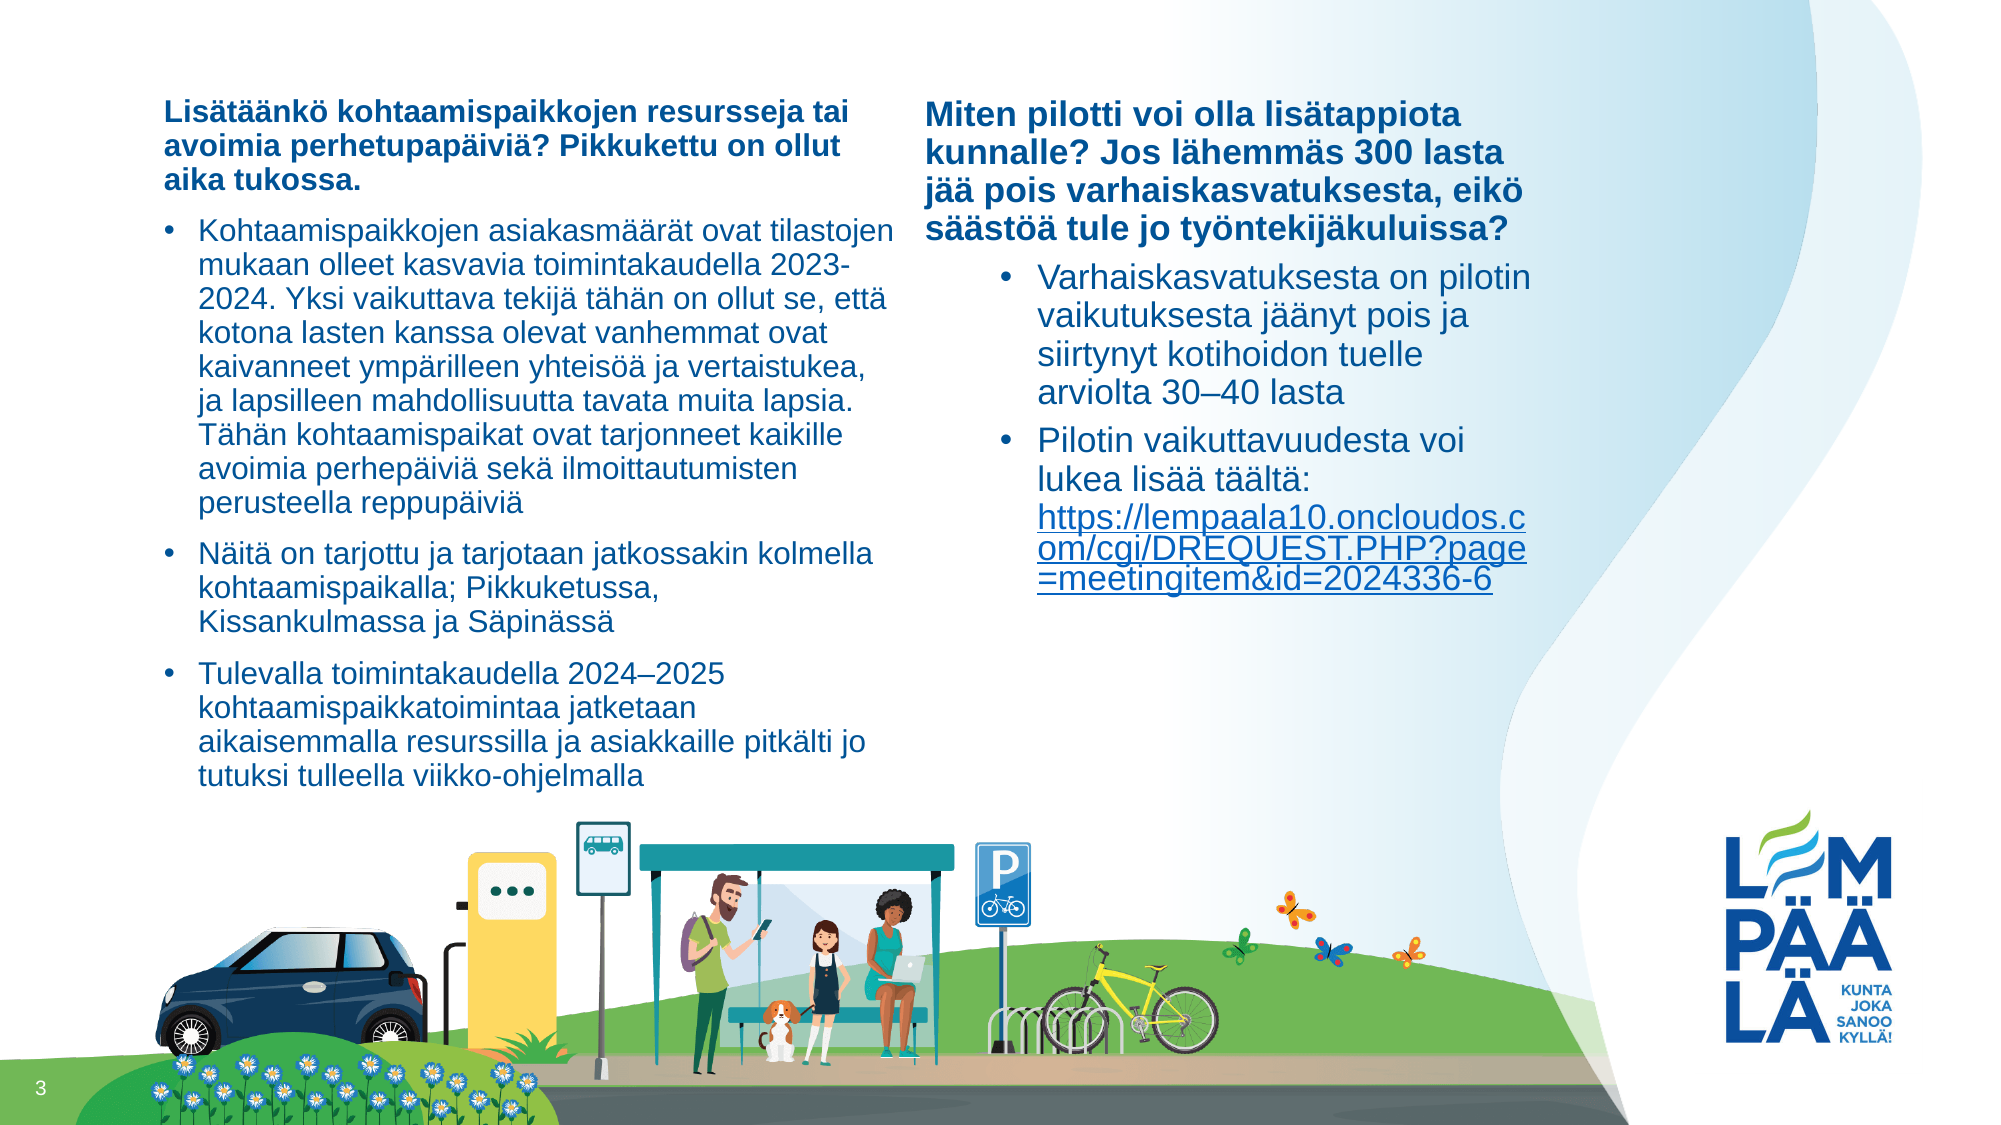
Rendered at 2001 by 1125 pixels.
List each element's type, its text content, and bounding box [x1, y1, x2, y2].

list Lisätäänkö kohtaamispaikkojen resursseja tai avoimia perhetupapäiviä? Pikkukettu on ollut aika tukossa. Kohtaamispaikkojen asiakasmäärät ovat tilastojen mukaan olleet kasvavia toimintakaudella 2023-2024. Yksi vaikuttava tekijä tähän on ollut se, että kotona lasten kanssa olevat vanhemmat ovat kaivanneet ympärilleen yhteisöä ja vertaistukea, ja lapsilleen mahdollisuutta tavata muita lapsia. Tähän kohtaamispaikat ovat tarjonneet kaikille avoimia perhepäiviä sekä ilmoittautumisten perusteella reppupäiviä Näitä on tarjottu ja tarjotaan jatkossakin kolmella kohtaamispaikalla; Pikkuketussa, Kissankulmassa ja Säpinässä Tulevalla toimintakaudella 2024–2025 kohtaamispaikkatoimintaa jatketaan aikaisemmalla resurssilla ja asiakkaille pitkälti jo tutuksi tulleella viikko-ohjelmalla [149, 87, 909, 821]
slide_number 3 [20, 1056, 118, 1117]
list Miten pilotti voi olla lisätappiota kunnalle? Jos lähemmäs 300 lasta jää pois varhaiskasvatuksesta, eikö säästöä tule jo työntekijäkuluissa? Varhaiskasvatuksesta on pilotin vaikutuksesta jäänyt pois ja siirtynyt kotihoidon tuelle arviolta 30–40 lasta Pilotin vaikuttavuudesta voi lukea lisää täältä: https://lempaala10.oncloudos.com/cgi/DREQUEST.PHP?page=meetingitem&id=2024336-6 [909, 87, 1560, 821]
picture [0, 0, 2000, 1125]
